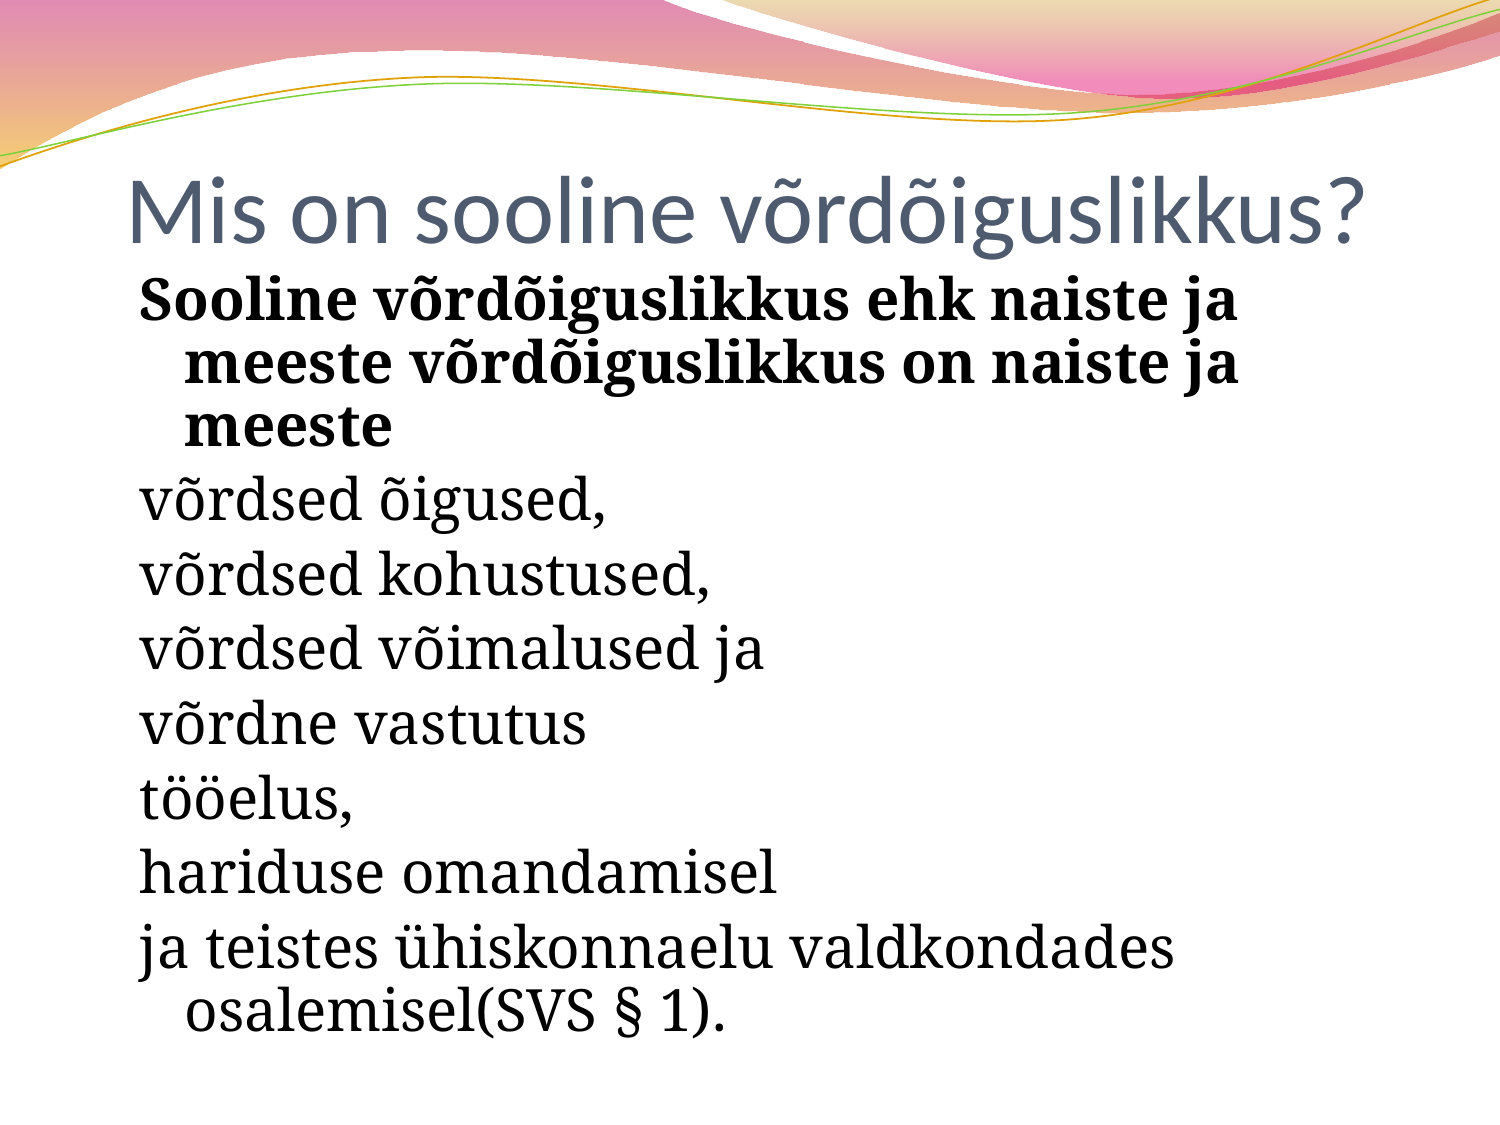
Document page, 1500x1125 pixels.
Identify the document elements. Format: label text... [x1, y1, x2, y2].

title Mis on sooline võrdõiguslikkus? [125, 137, 1450, 262]
list Sooline võrdõiguslikkus ehk naiste ja meeste võrdõiguslikkus on naiste ja meeste võrdsed õigused, võrdsed kohustused, võrdsed võimalused ja võrdne vastutus tööelus, hariduse omandamisel ja teistes ühiskonnaelu valdkondades osalemisel(SVS § 1). [125, 262, 1450, 1075]
